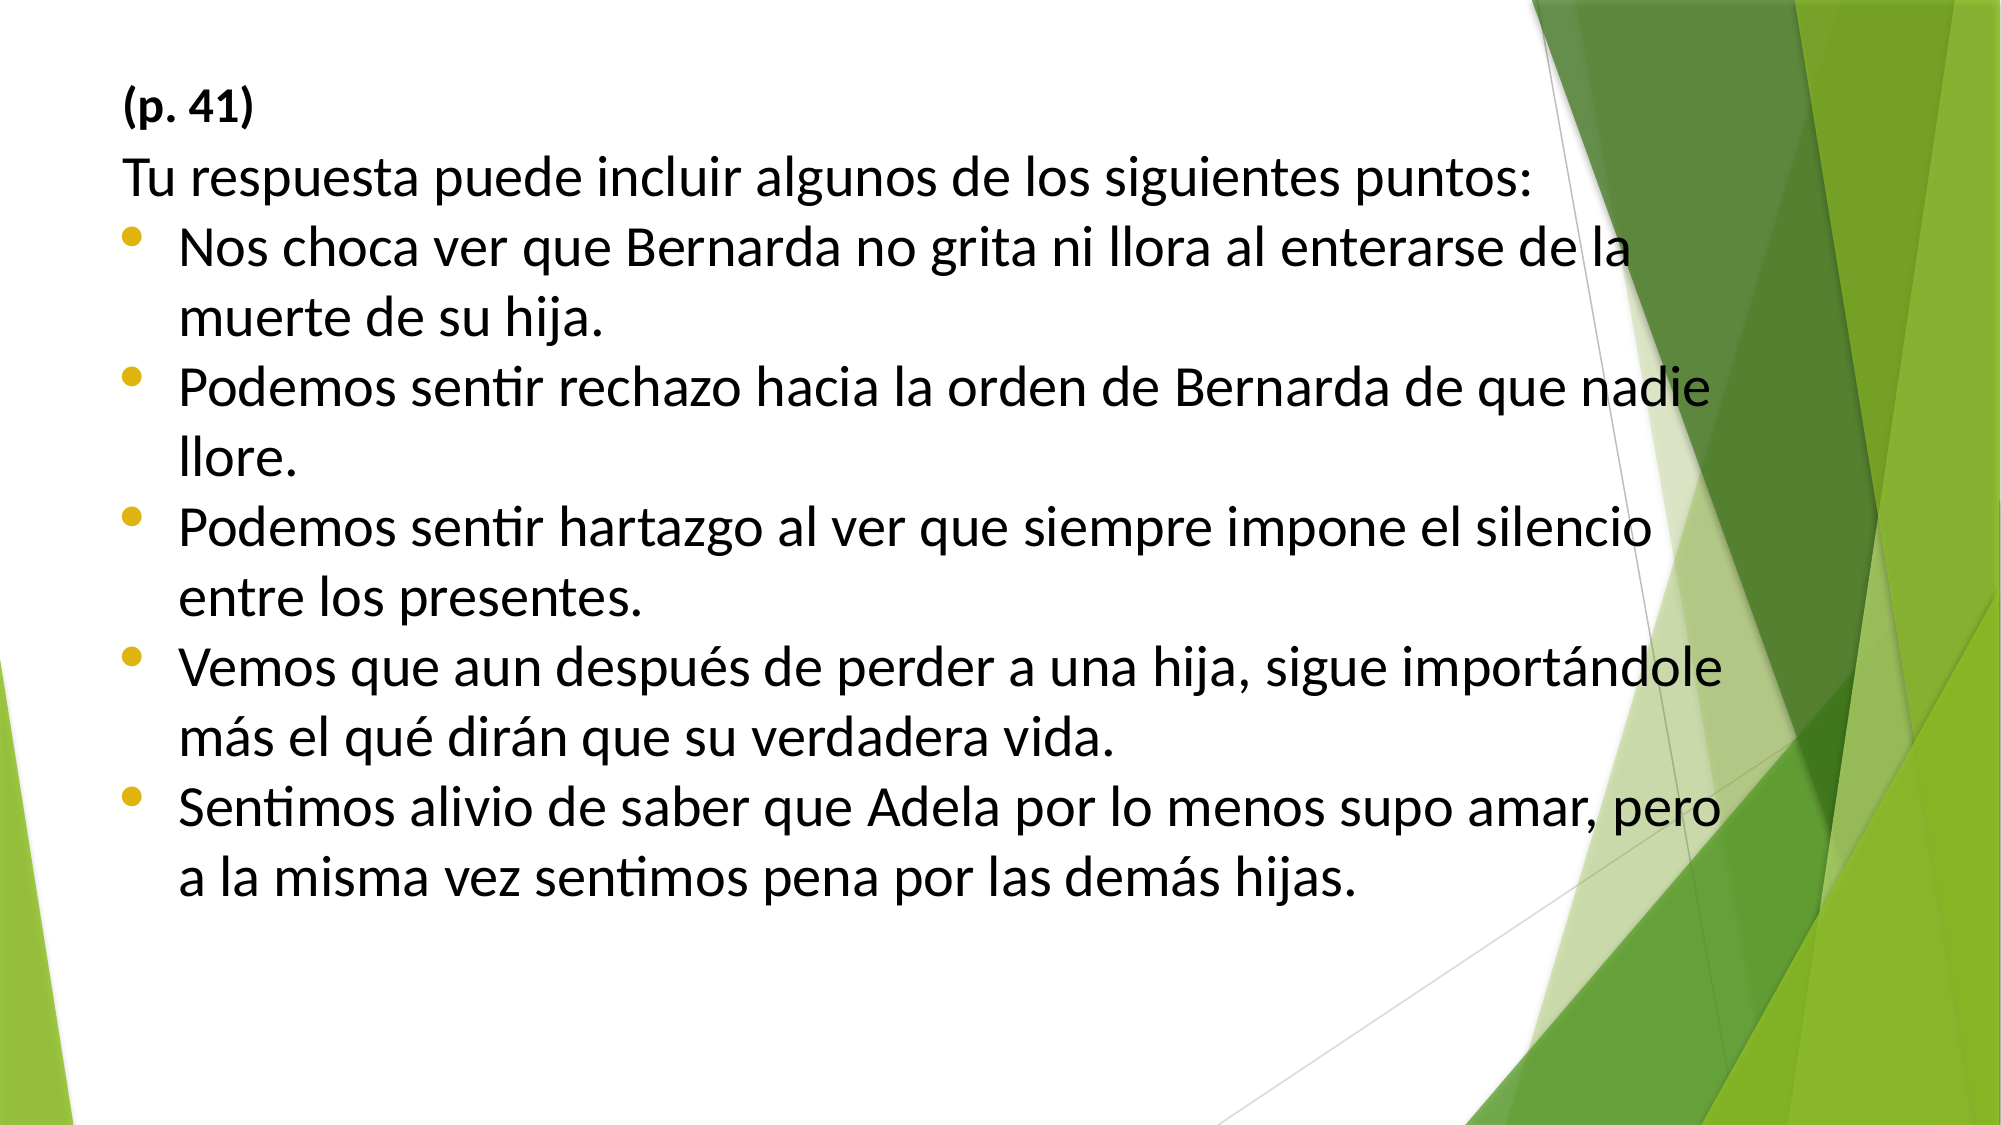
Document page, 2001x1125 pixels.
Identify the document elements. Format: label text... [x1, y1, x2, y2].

text_box (p. 41) Tu respuesta puede incluir algunos de los siguientes puntos: Nos choca ver que Bernarda no grita ni llora al enterarse de la muerte de su hija. Podemos sentir rechazo hacia la orden de Bernarda de que nadie llore. Podemos sentir hartazgo al ver que siempre impone el silencio entre los presentes. Vemos que aun después de perder a una hija, sigue importándole más el qué dirán que su verdadera vida. Sentimos alivio de saber que Adela por lo menos supo amar, pero a la misma vez sentimos pena por las demás hijas. [107, 64, 1760, 916]
